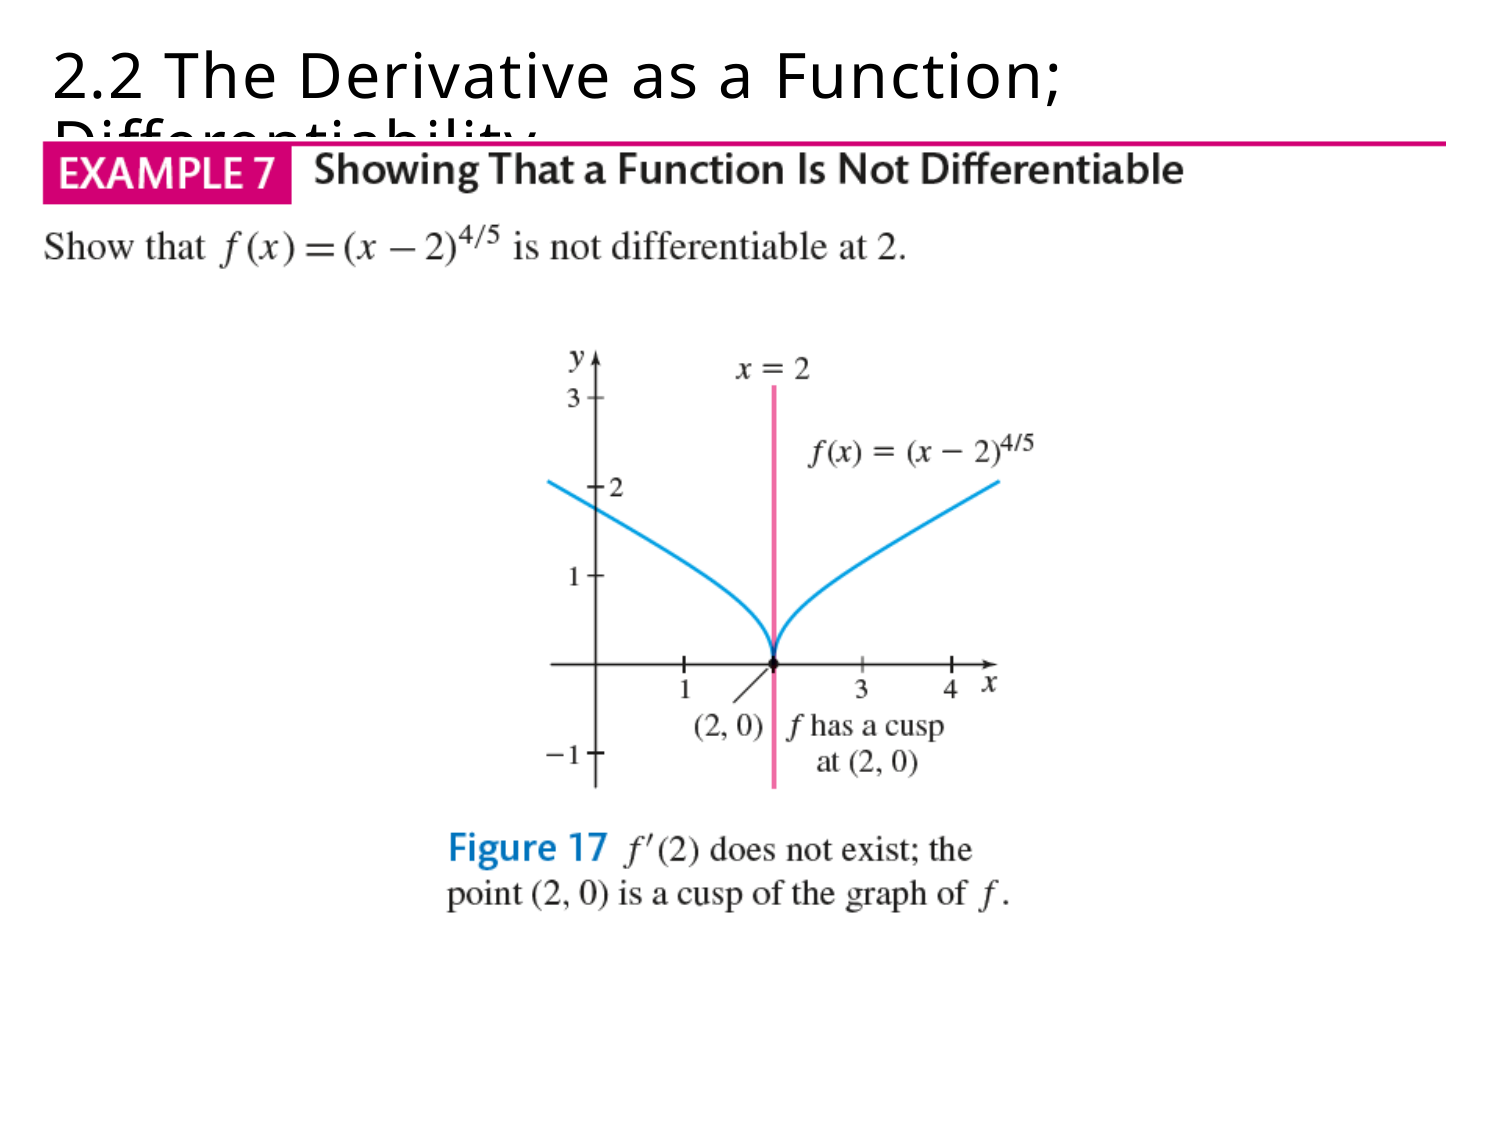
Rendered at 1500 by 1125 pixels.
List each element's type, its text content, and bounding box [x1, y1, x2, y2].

picture [423, 337, 1060, 930]
text_box 2.2 The Derivative as a Function; Differentiability [37, 37, 1500, 188]
picture [37, 137, 1446, 280]
